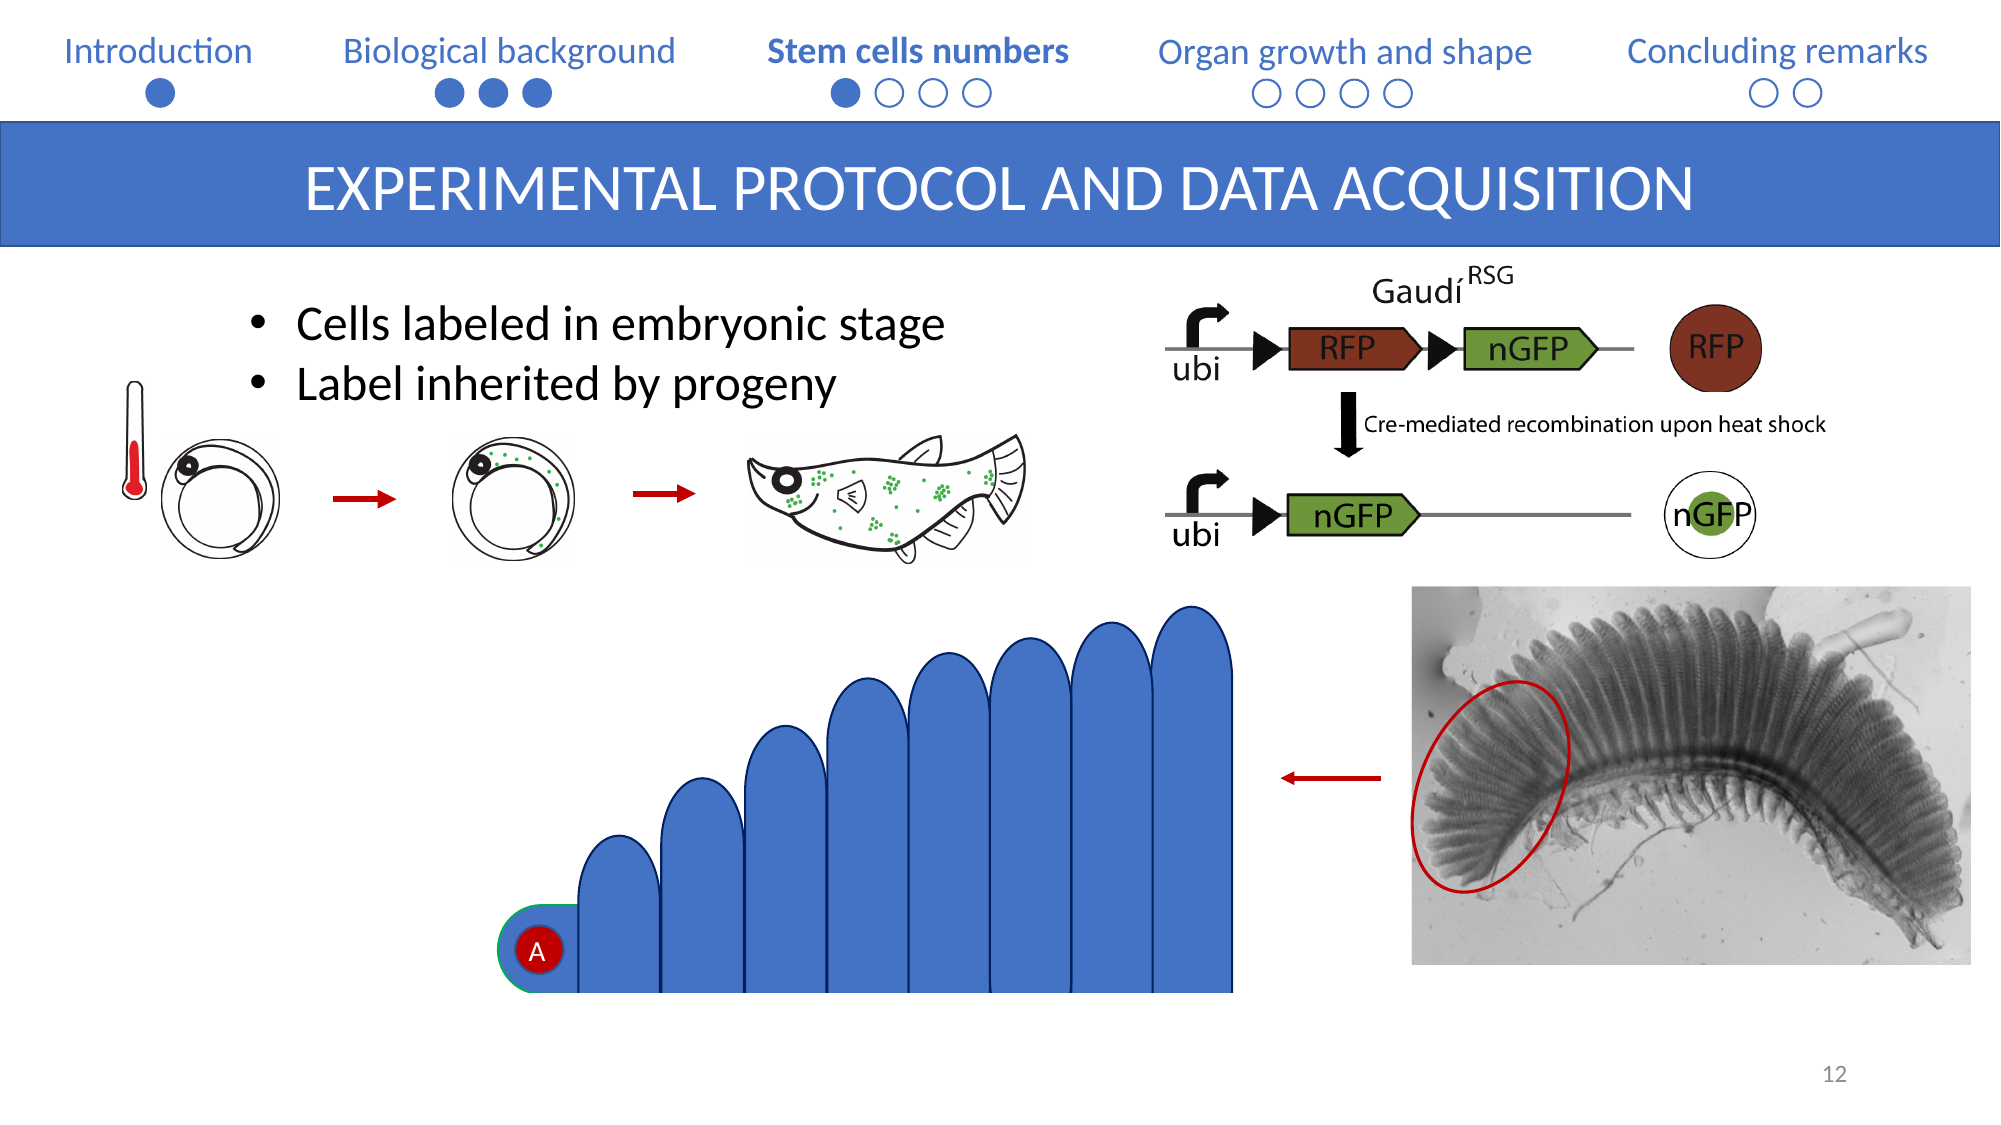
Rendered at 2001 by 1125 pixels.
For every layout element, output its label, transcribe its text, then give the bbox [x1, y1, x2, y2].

text_box [962, 78, 992, 108]
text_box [122, 381, 1026, 564]
text_box [874, 78, 905, 108]
text_box Cells labeled in embryonic stage Label inherited by progeny [234, 283, 1165, 419]
text_box [522, 78, 553, 108]
text_box [830, 78, 861, 108]
text_box EXPERIMENTAL PROTOCOL AND DATA ACQUISITION [49, 136, 1951, 231]
text_box Biological background [328, 18, 696, 79]
text_box [0, 121, 2000, 247]
text_box [434, 78, 465, 108]
text_box [1748, 78, 1779, 108]
text_box [1411, 682, 1502, 894]
slide_number 12 [1412, 1042, 1863, 1103]
text_box Introduction [49, 18, 271, 79]
text_box Stem cells numbers [752, 18, 1086, 79]
text_box Organ growth and shape [1143, 19, 1555, 80]
text_box [1792, 78, 1823, 108]
text_box [145, 78, 176, 108]
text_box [1165, 261, 1826, 560]
text_box Concluding remarks [1612, 18, 1951, 79]
picture [1412, 496, 1970, 1056]
text_box [1295, 78, 1326, 109]
text_box [1251, 78, 1282, 109]
text_box [478, 78, 509, 108]
text_box [918, 78, 949, 108]
text_box [1383, 78, 1413, 109]
text_box [1339, 78, 1370, 109]
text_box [482, 606, 1341, 1125]
